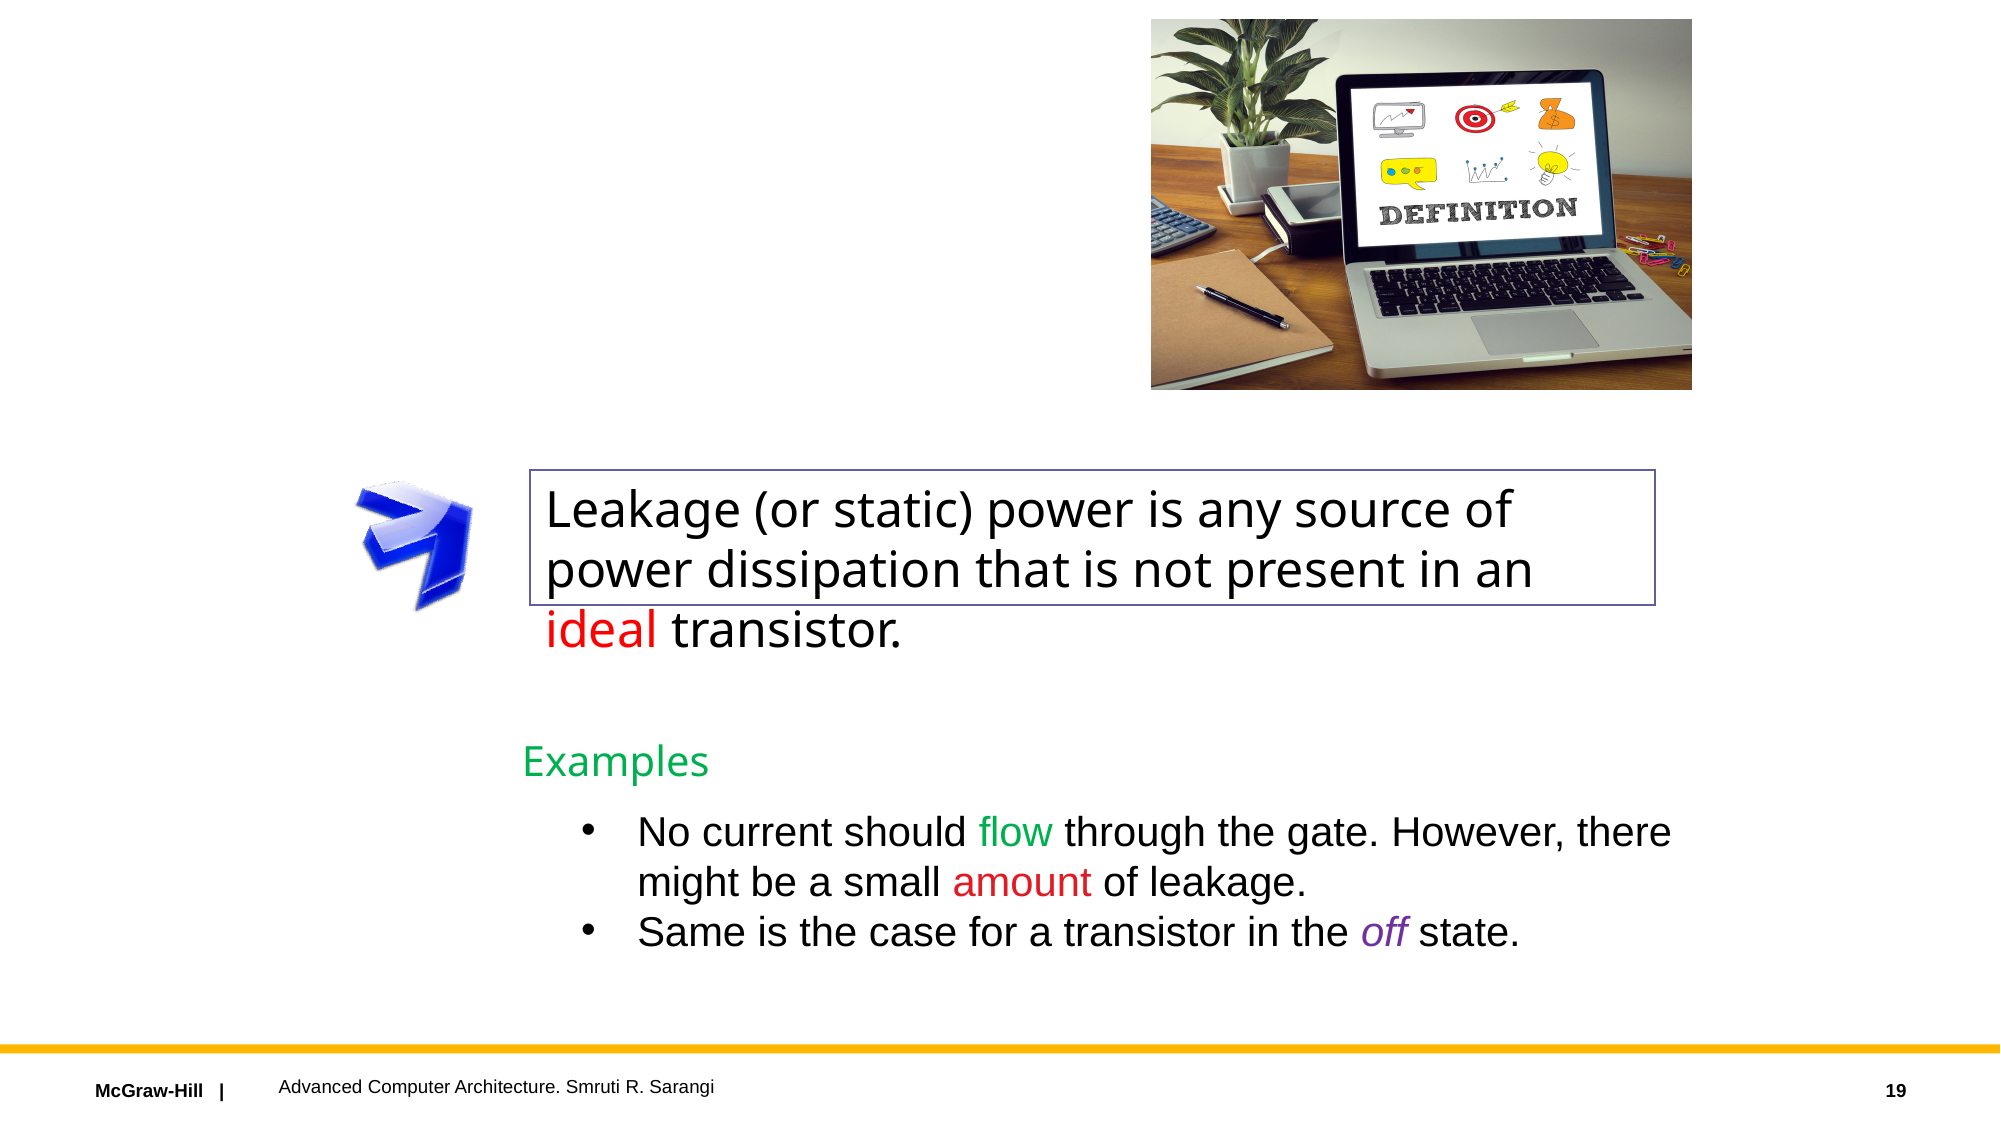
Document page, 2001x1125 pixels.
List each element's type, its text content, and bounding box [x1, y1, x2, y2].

footer Advanced Computer Architecture. Smruti R. Sarangi [263, 1067, 1464, 1105]
text_box Examples [507, 726, 725, 792]
text_box No current should flow through the gate. However, there might be a small amount of leakage. Same is the case for a transistor in the off state. [566, 796, 1688, 962]
slide_number 19 [1711, 1071, 1922, 1109]
picture [1151, 19, 1692, 390]
list Leakage (or static) power is any source of power dissipation that is not present in an ideal transistor. [529, 469, 1656, 606]
picture [309, 428, 509, 628]
